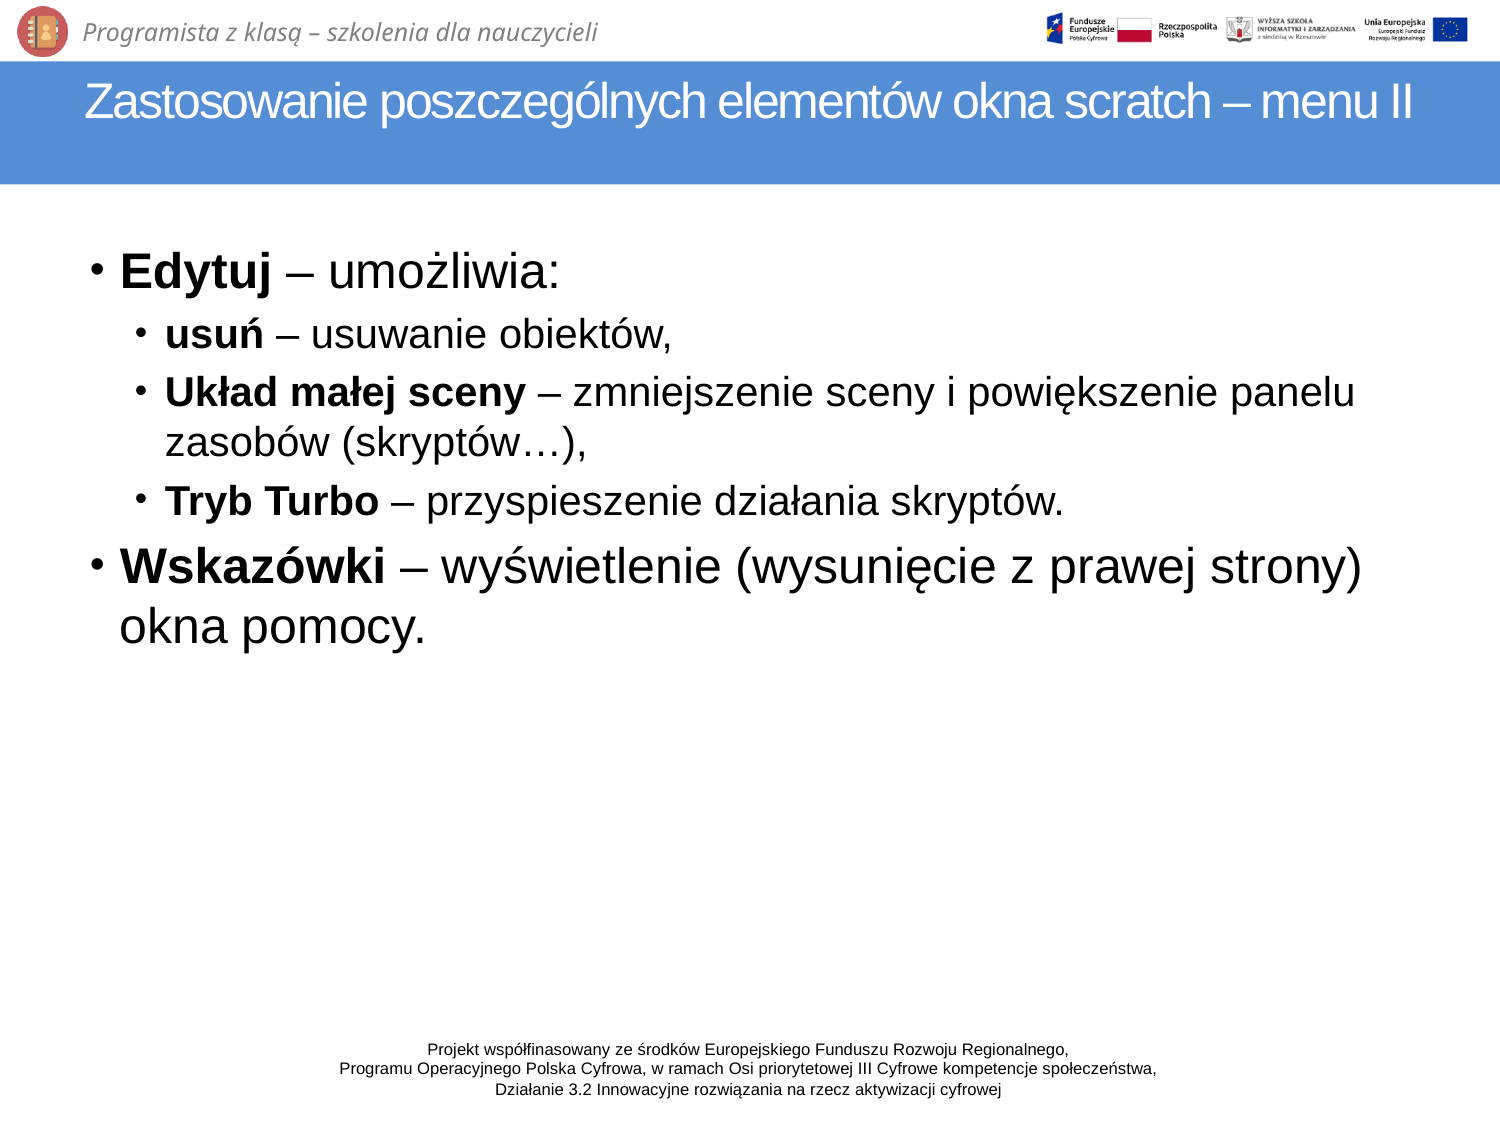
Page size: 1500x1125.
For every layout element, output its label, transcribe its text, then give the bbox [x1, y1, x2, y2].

list Edytuj – umożliwia: usuń – usuwanie obiektów, Układ małej sceny – zmniejszenie sceny i powiększenie panelu zasobów (skryptów…), Tryb Turbo – przyspieszenie działania skryptów. Wskazówki – wyświetlenie (wysunięcie z prawej strony) okna pomocy. [75, 231, 1425, 1032]
title Zastosowanie poszczególnych elementów okna scratch – menu II [0, 61, 1500, 185]
picture [17, 6, 68, 57]
picture [1039, 4, 1474, 55]
